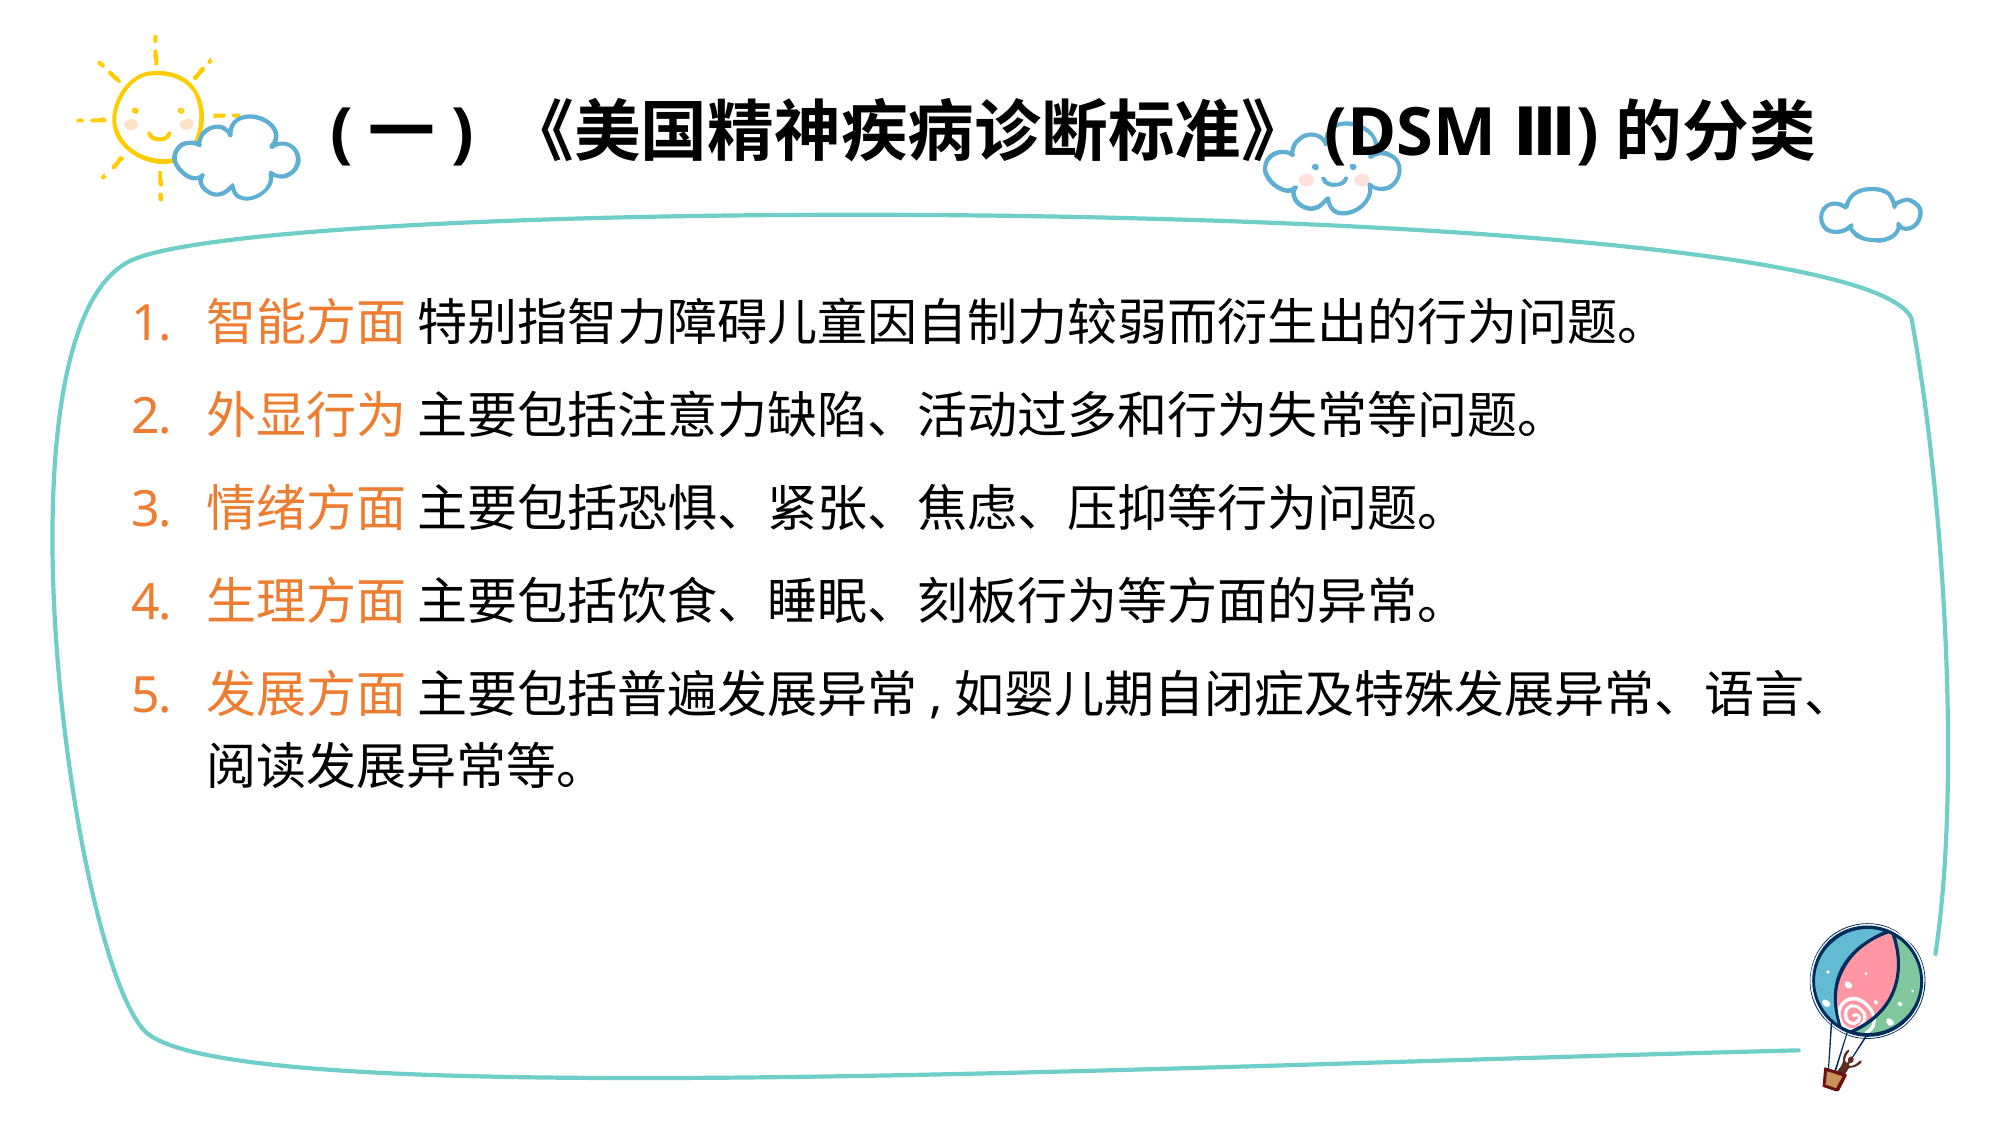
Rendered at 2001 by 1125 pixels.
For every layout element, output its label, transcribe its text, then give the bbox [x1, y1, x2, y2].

title (一) 《美国精神疾病诊断标准》(DSM Ⅲ)的分类 [315, 63, 1880, 204]
list 智能方面 特别指智力障碍儿童因自制力较弱而衍生出的行为问题。 外显行为 主要包括注意力缺陷、活动过多和行为失常等问题。 情绪方面 主要包括恐惧、紧张、焦虑、压抑等行为问题。 生理方面 主要包括饮食、睡眠、刻板行为等方面的异常。 发展方面 主要包括普遍发展异常,如婴儿期自闭症及特殊发展异常、语言、阅读发展异常等。 [115, 271, 1884, 1011]
